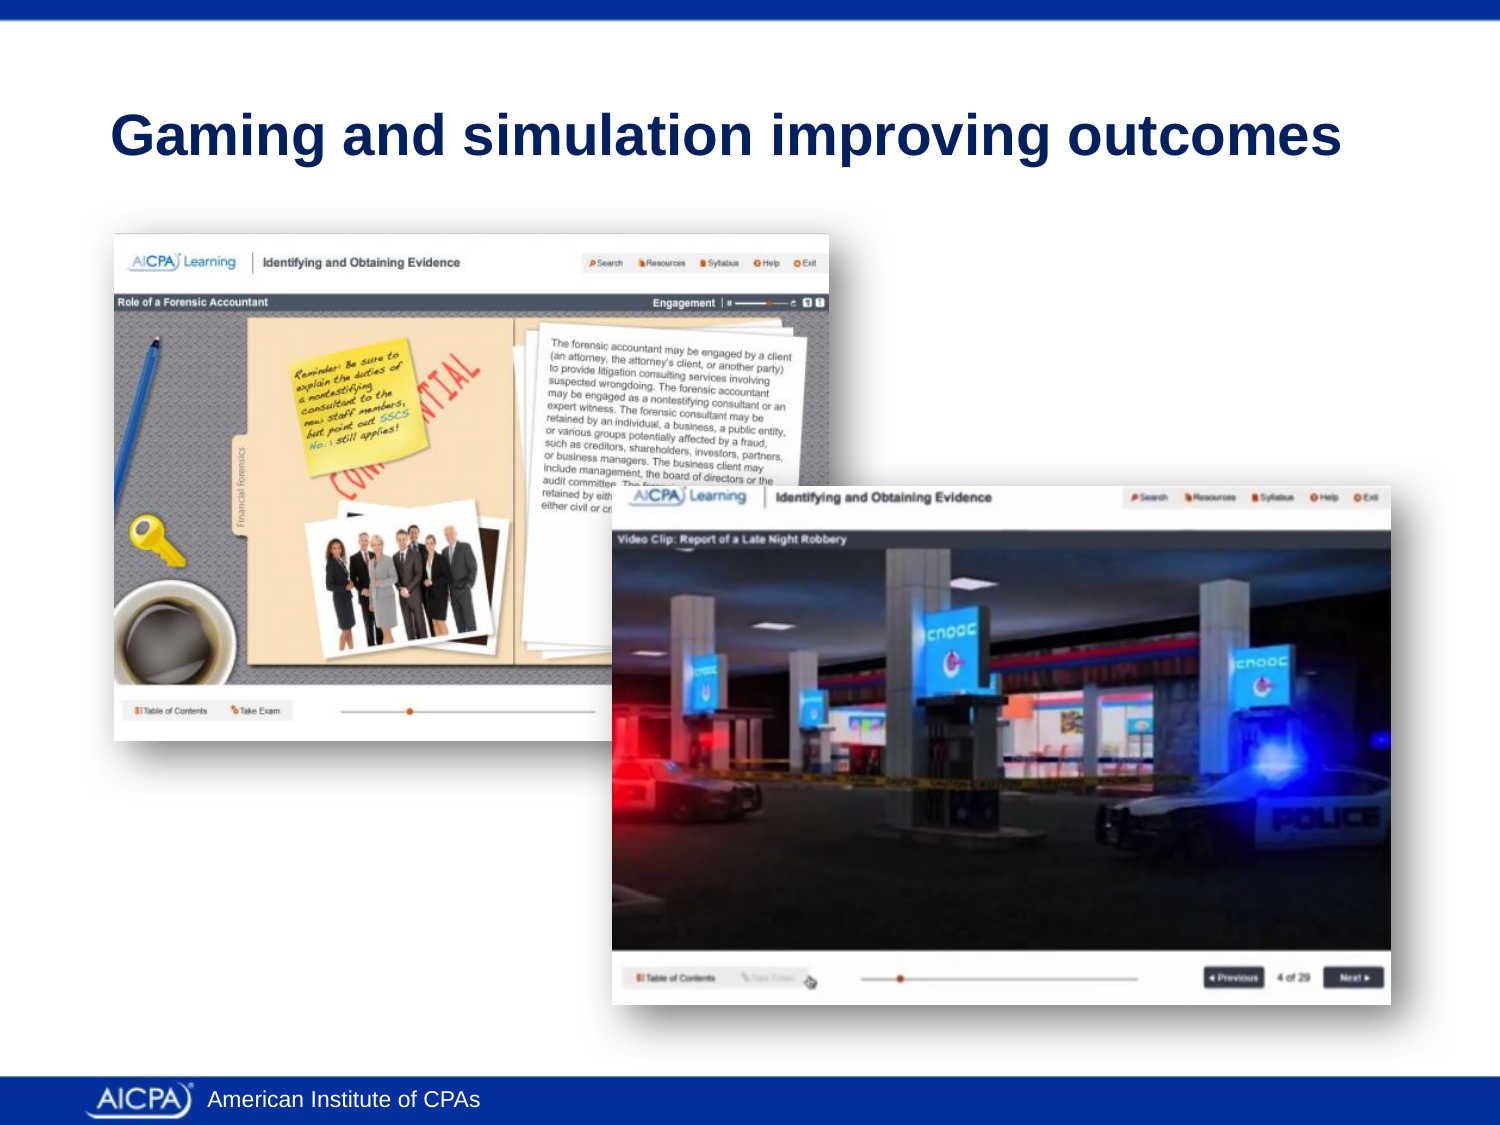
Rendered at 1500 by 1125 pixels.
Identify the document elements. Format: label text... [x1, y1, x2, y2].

text_box Gaming and simulation improving outcomes [95, 89, 1391, 238]
picture [0, 0, 1500, 1125]
